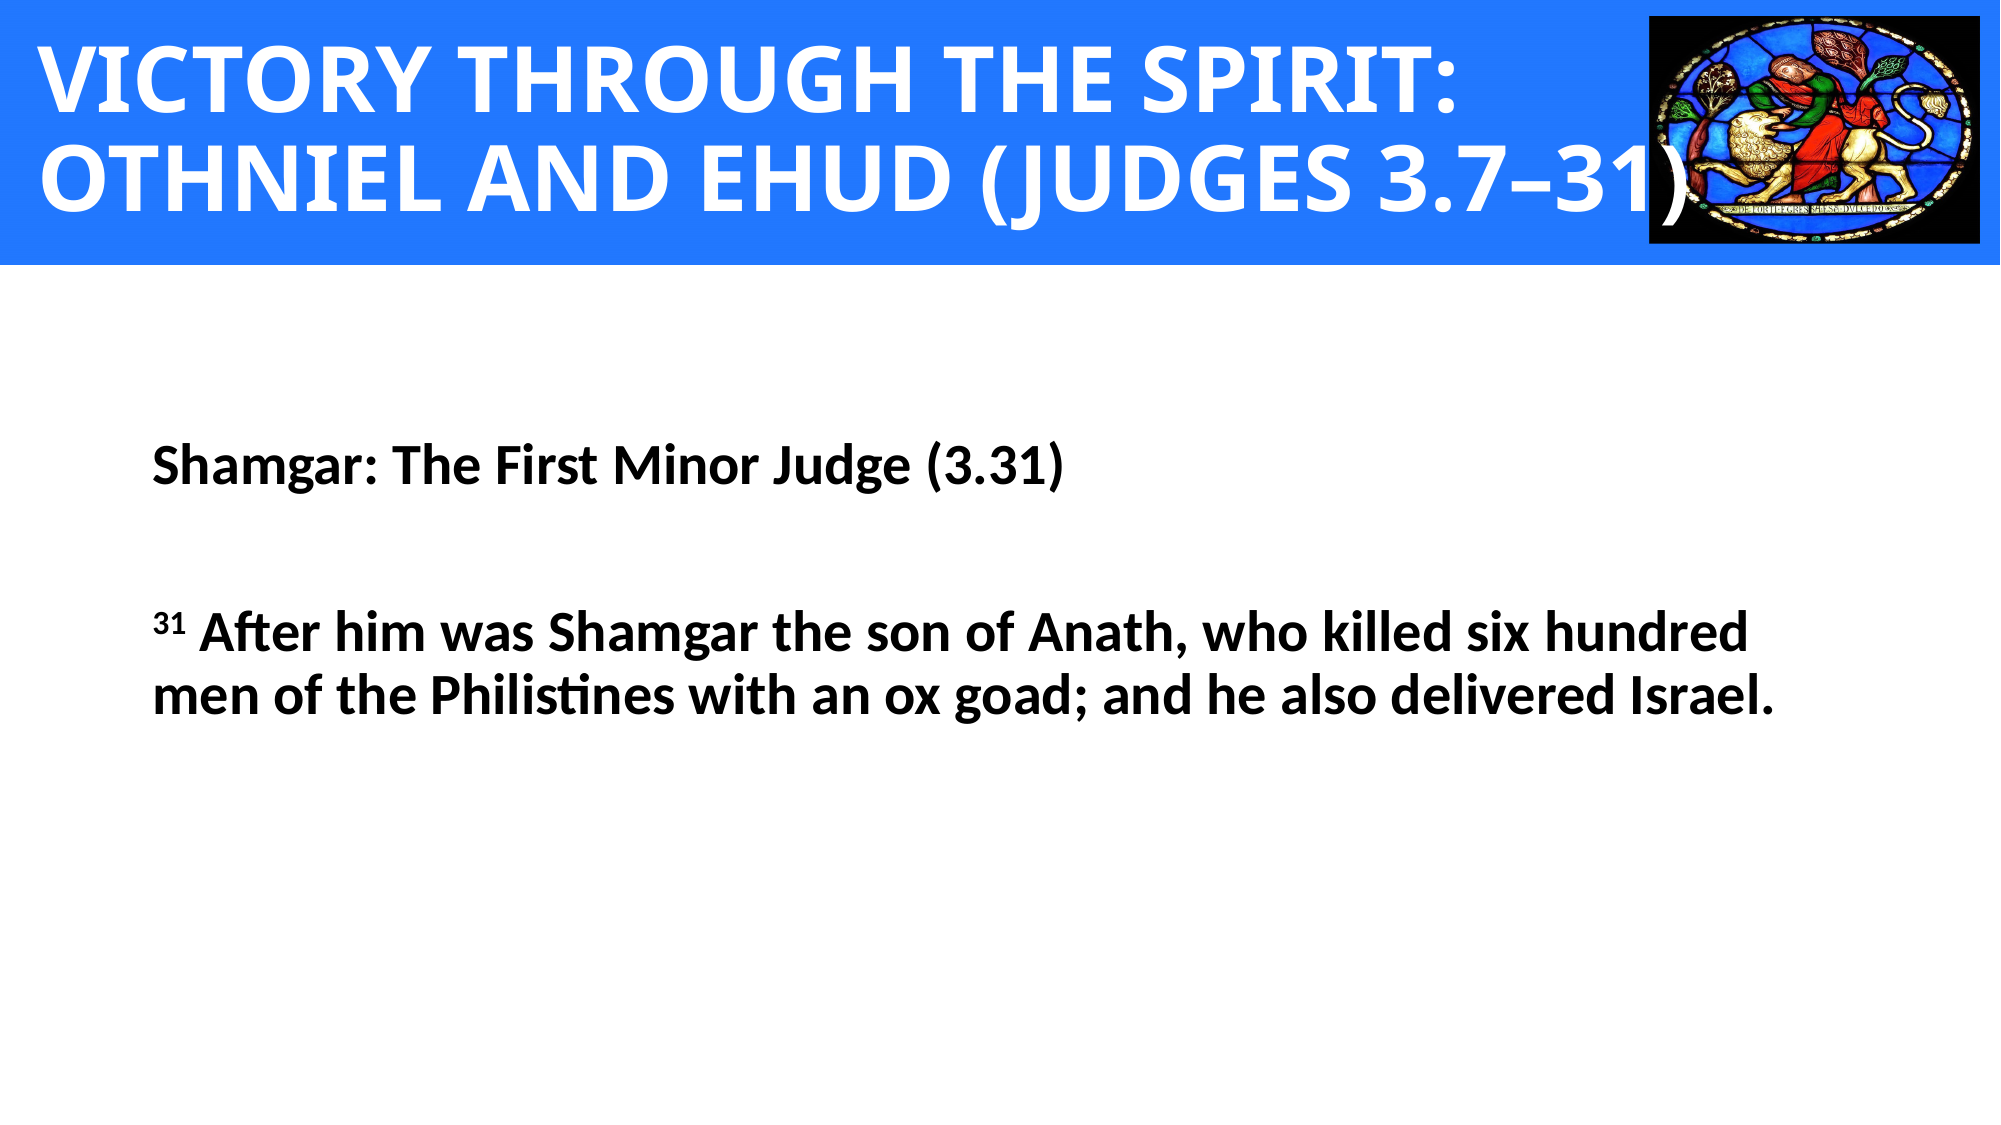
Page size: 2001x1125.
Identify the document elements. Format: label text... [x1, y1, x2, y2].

picture [0, 0, 2000, 265]
list Shamgar: The First Minor Judge (3.31) 31 After him was Shamgar the son of Anath, who killed six hundred men of the Philistines with an ox goad; and he also delivered Israel. [137, 426, 1863, 1073]
